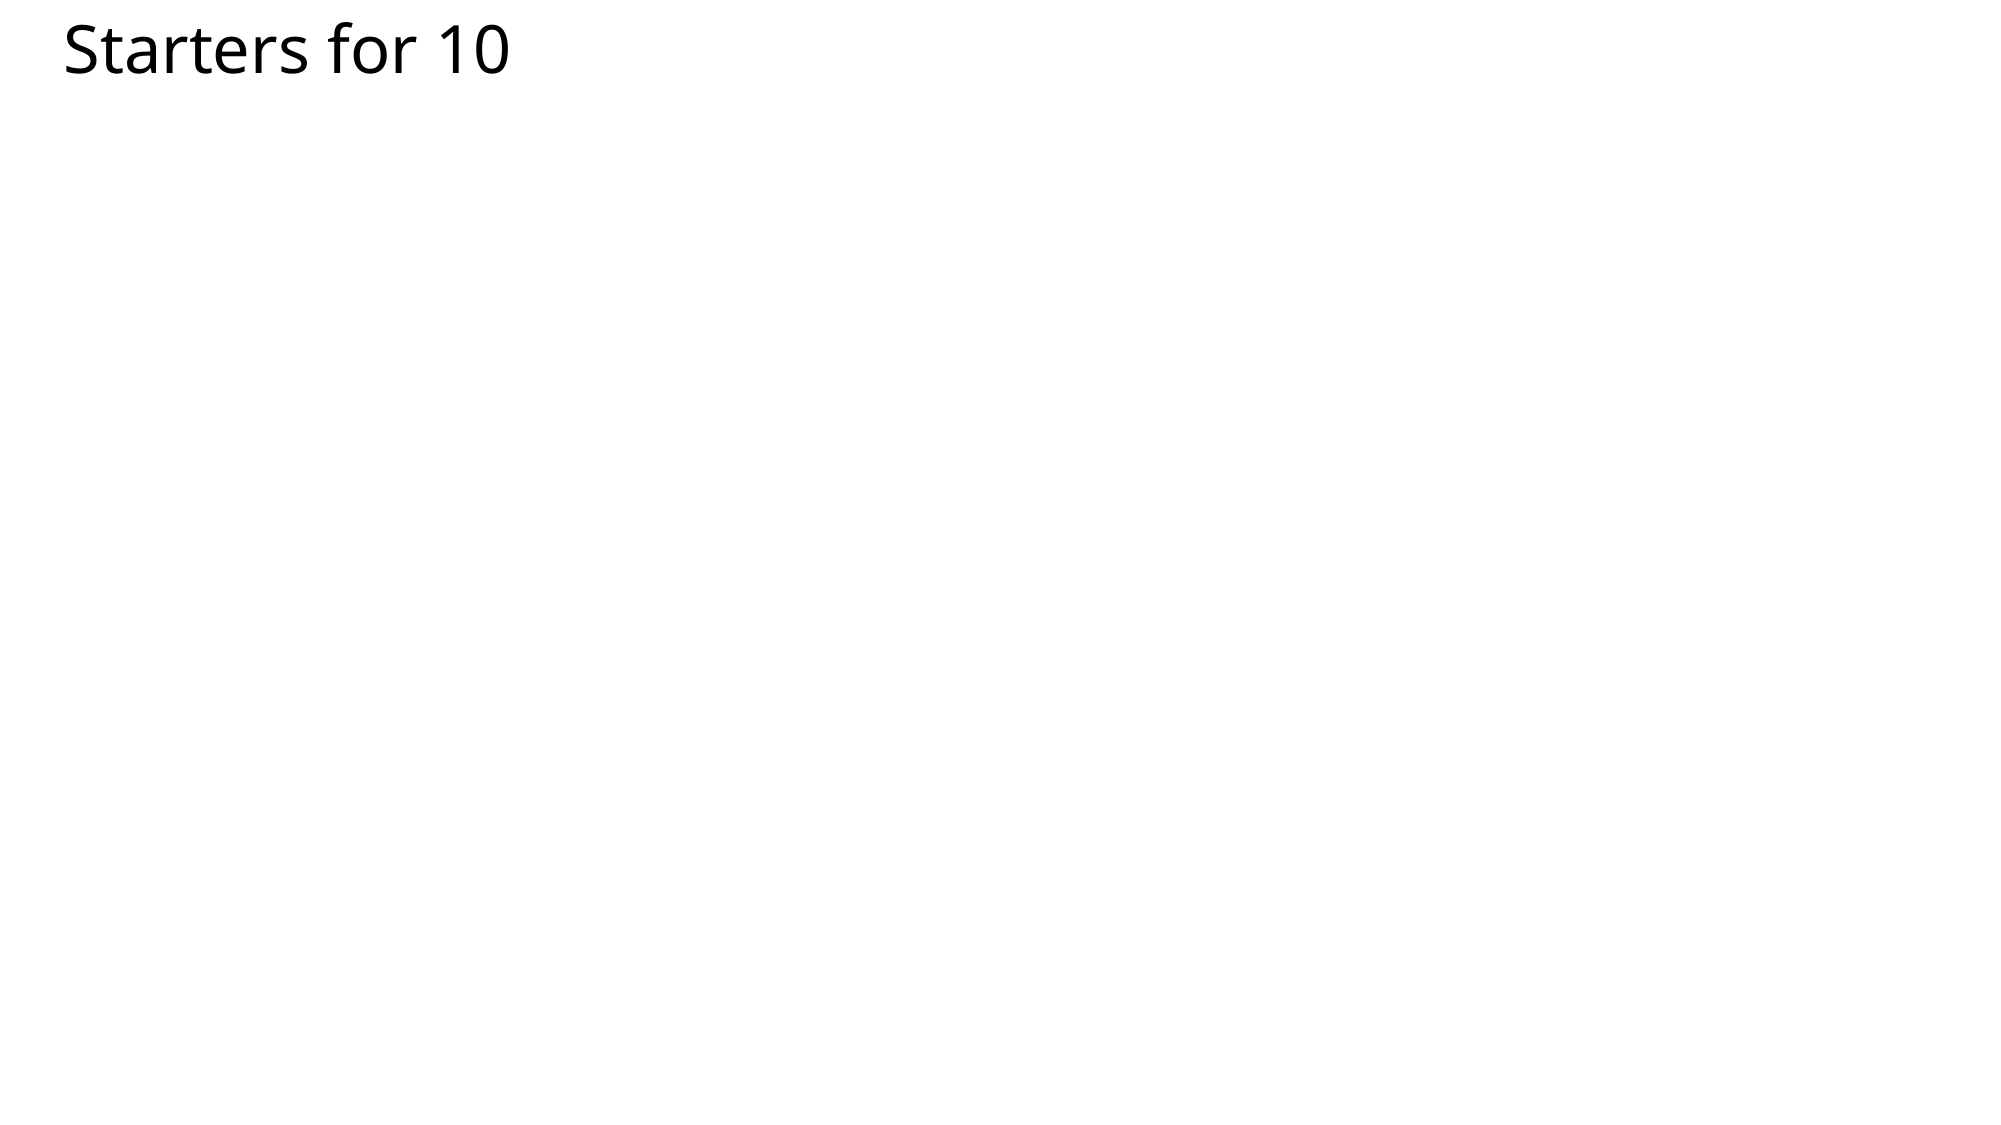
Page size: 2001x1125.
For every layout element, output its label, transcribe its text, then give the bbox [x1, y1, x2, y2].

list Starters for 10 [48, 8, 1863, 1014]
